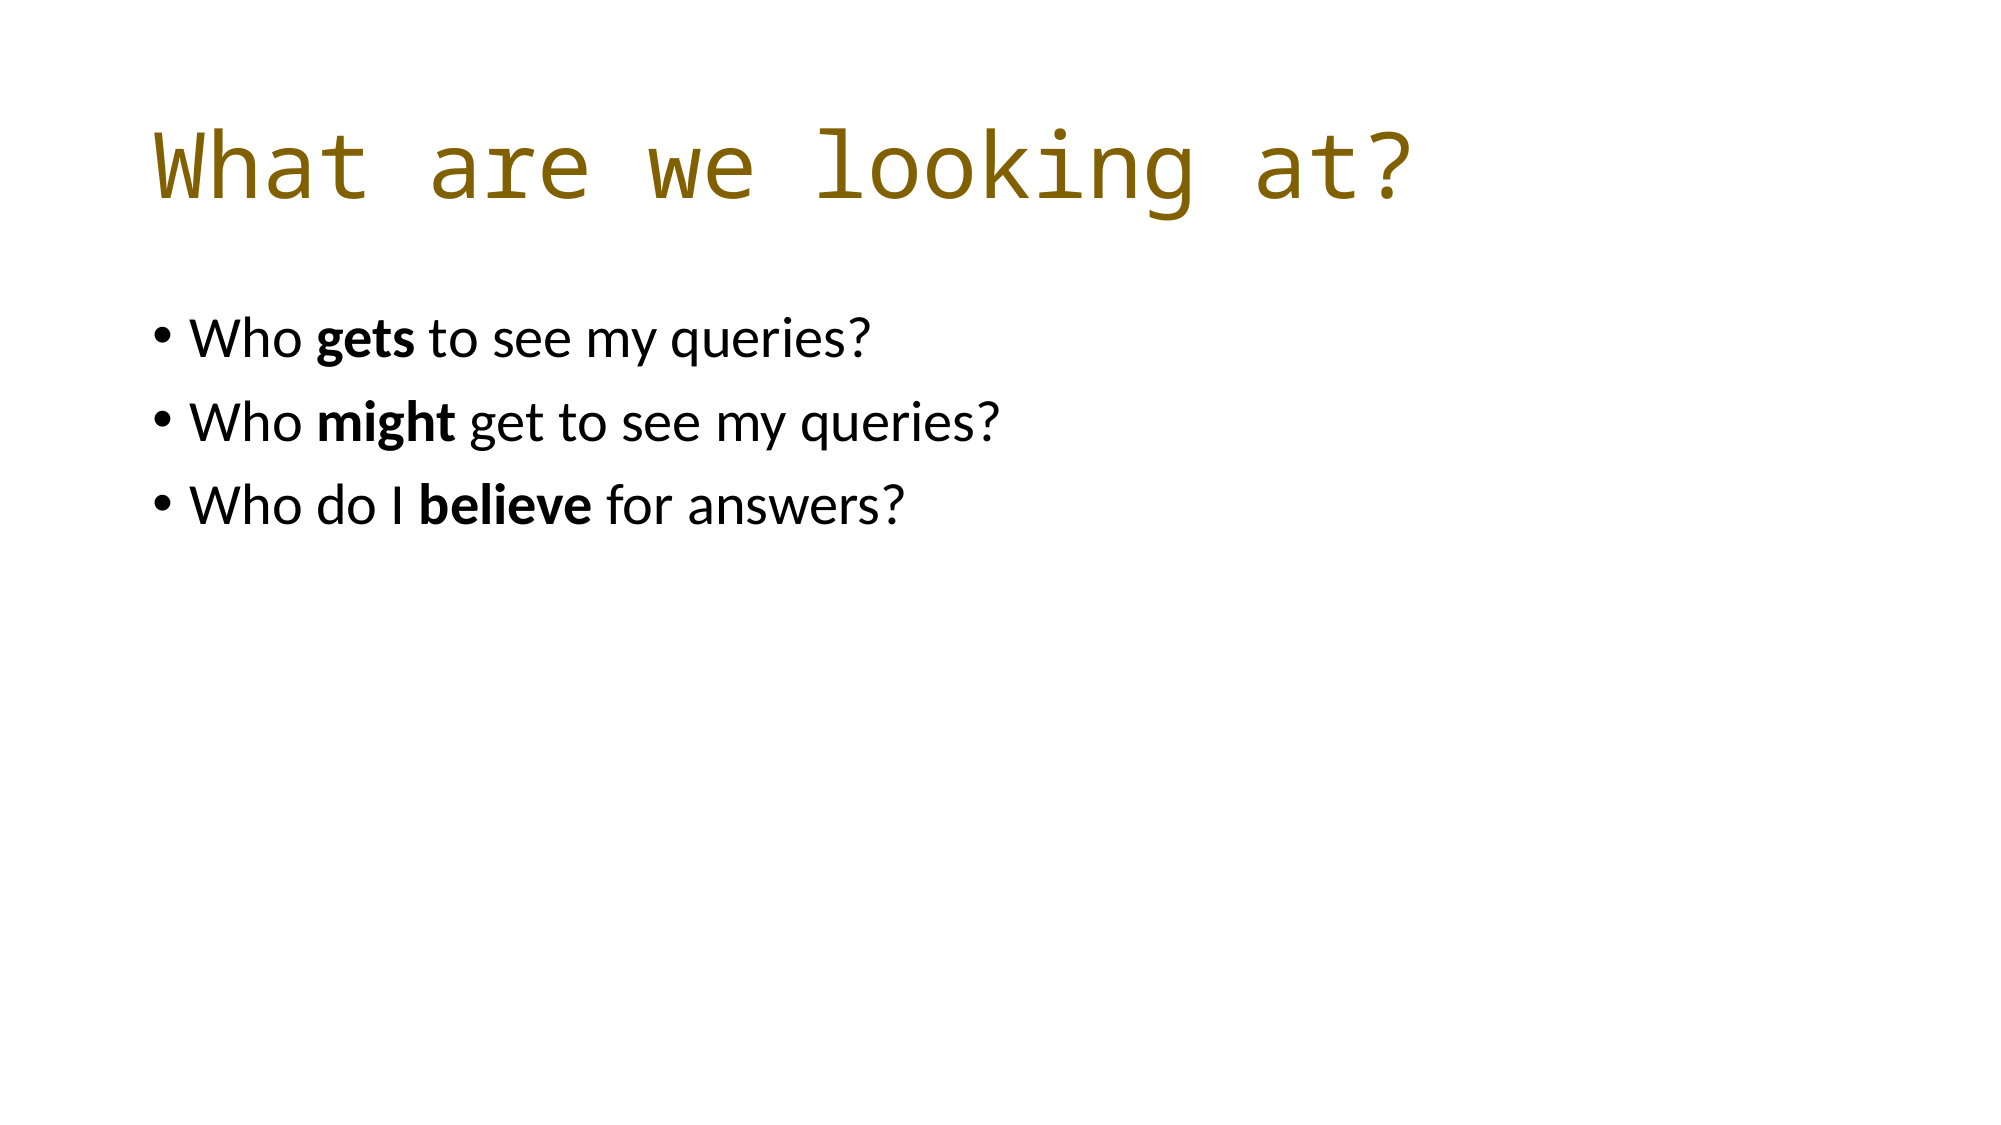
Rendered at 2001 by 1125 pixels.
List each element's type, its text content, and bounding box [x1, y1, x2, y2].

title What are we looking at? [137, 59, 1863, 278]
list Who gets to see my queries? Who might get to see my queries? Who do I believe for answers? [137, 299, 1863, 1014]
